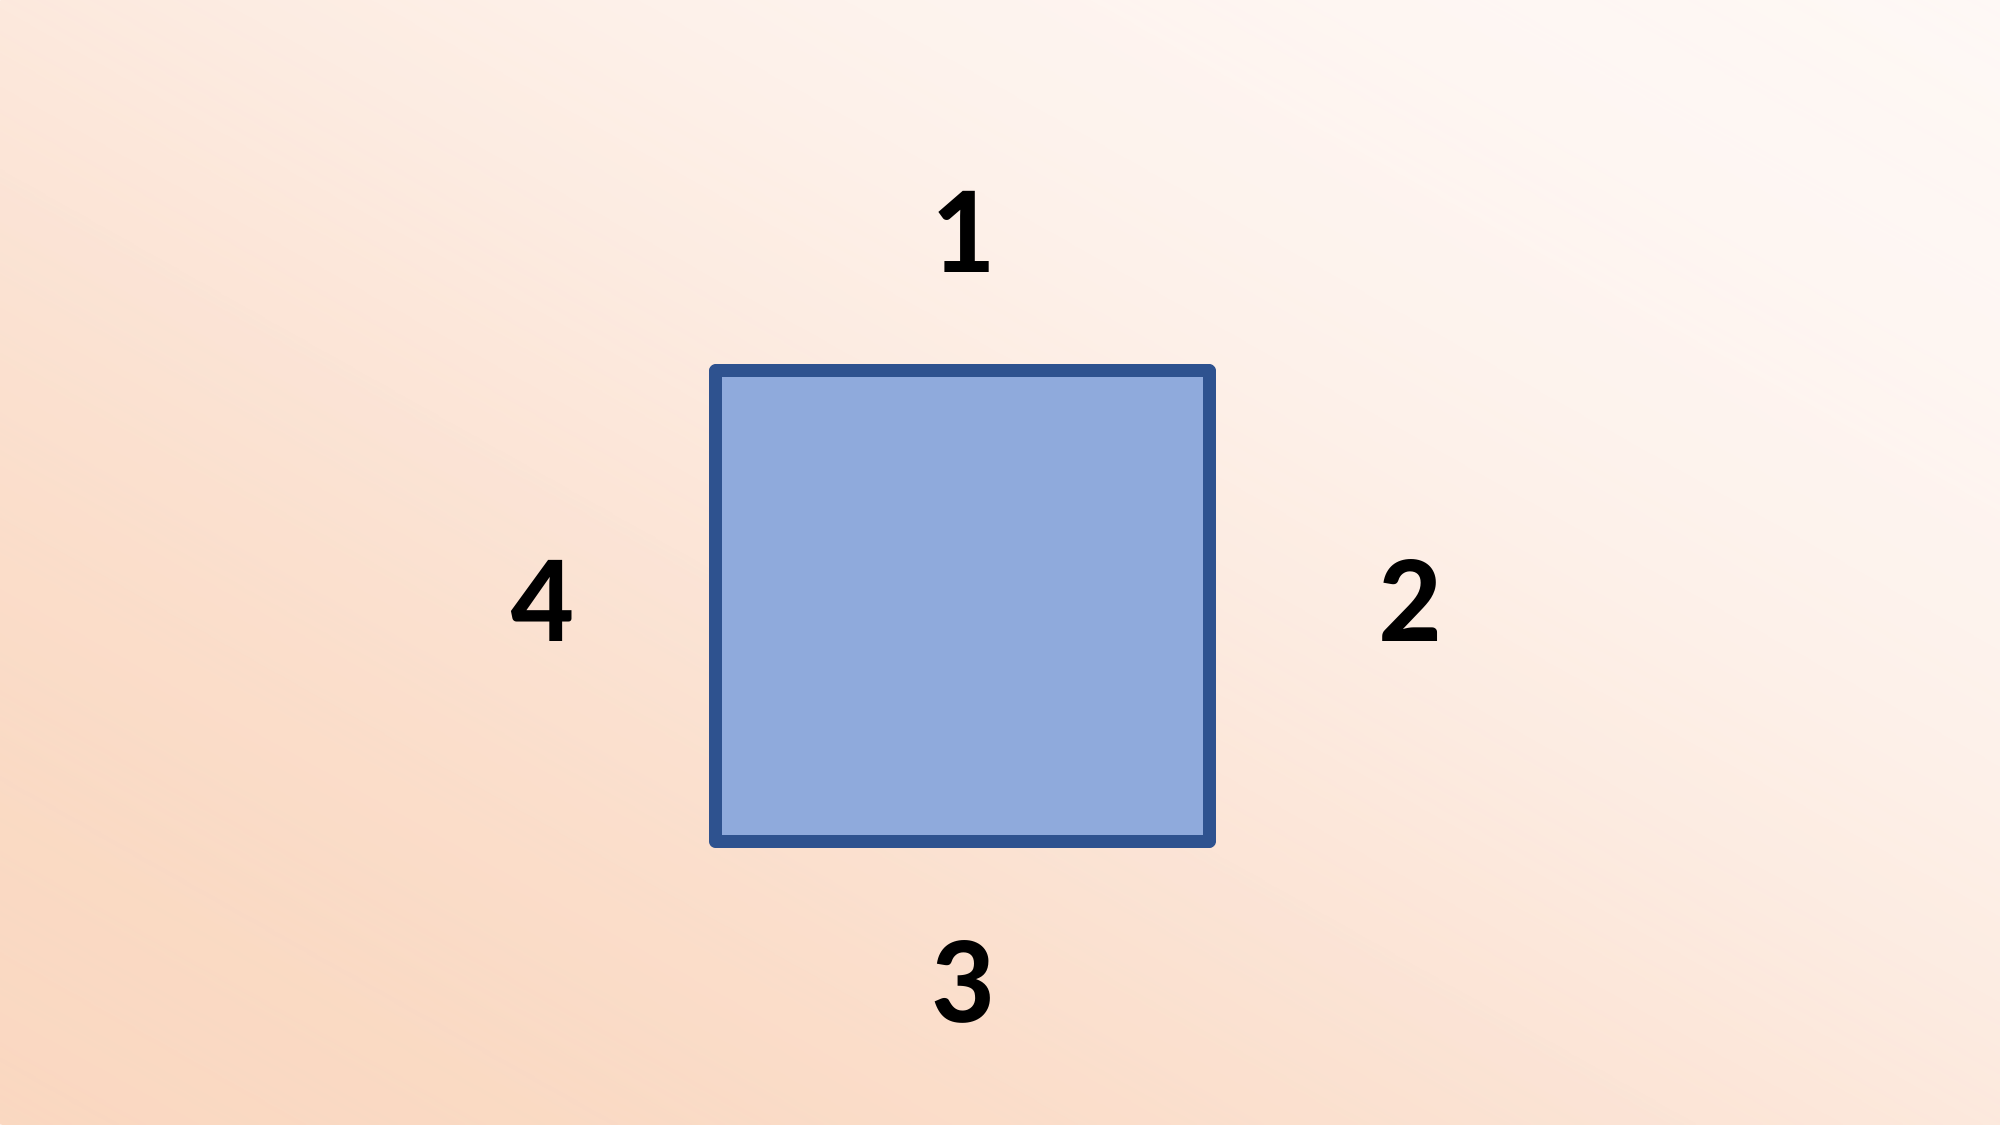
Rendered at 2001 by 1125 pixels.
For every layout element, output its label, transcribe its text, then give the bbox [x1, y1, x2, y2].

text_box 2 [1376, 513, 1444, 666]
picture [0, 0, 2000, 1125]
text_box 1 [928, 145, 997, 298]
text_box 3 [928, 895, 997, 1048]
text_box 4 [508, 513, 577, 666]
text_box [708, 364, 1216, 849]
